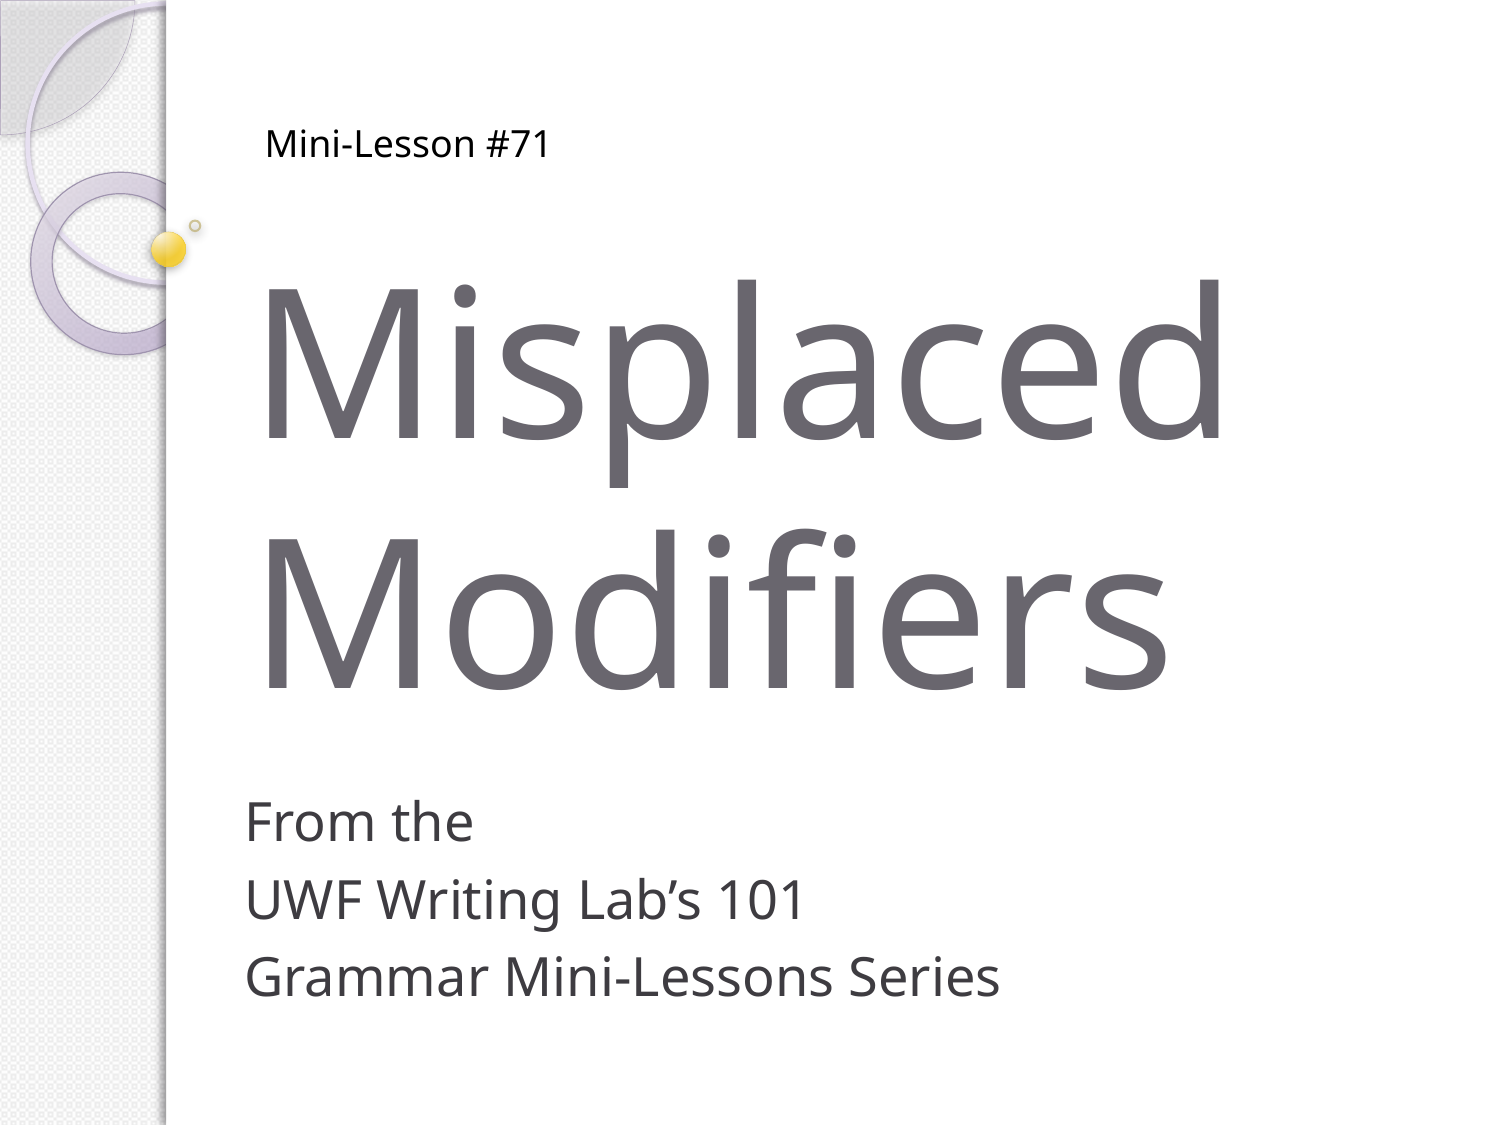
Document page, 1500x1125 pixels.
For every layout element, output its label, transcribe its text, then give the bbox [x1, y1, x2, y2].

subtitle From the UWF Writing Lab’s 101 Grammar Mini-Lessons Series [225, 787, 1440, 1075]
title Misplaced Modifiers [234, 112, 1413, 738]
text_box Mini-Lesson #71 [249, 112, 625, 173]
